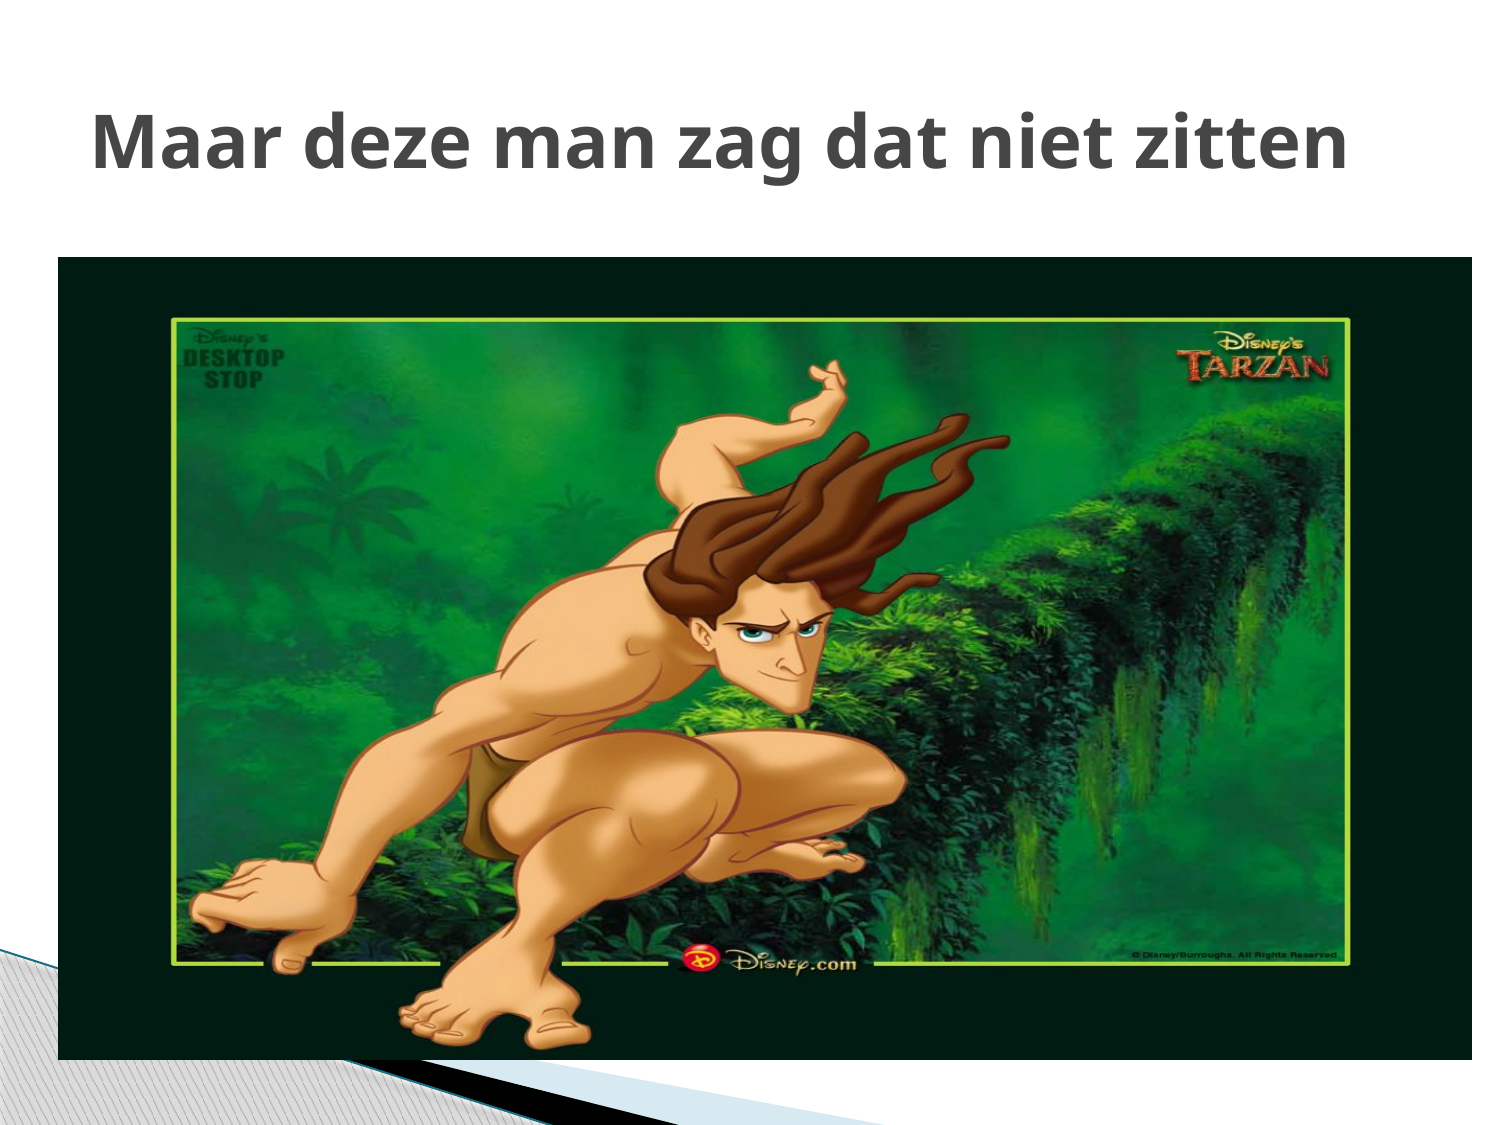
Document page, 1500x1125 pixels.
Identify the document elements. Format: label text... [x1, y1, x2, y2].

picture [58, 257, 1472, 1060]
title Maar deze man zag dat niet zitten [75, 45, 1425, 233]
